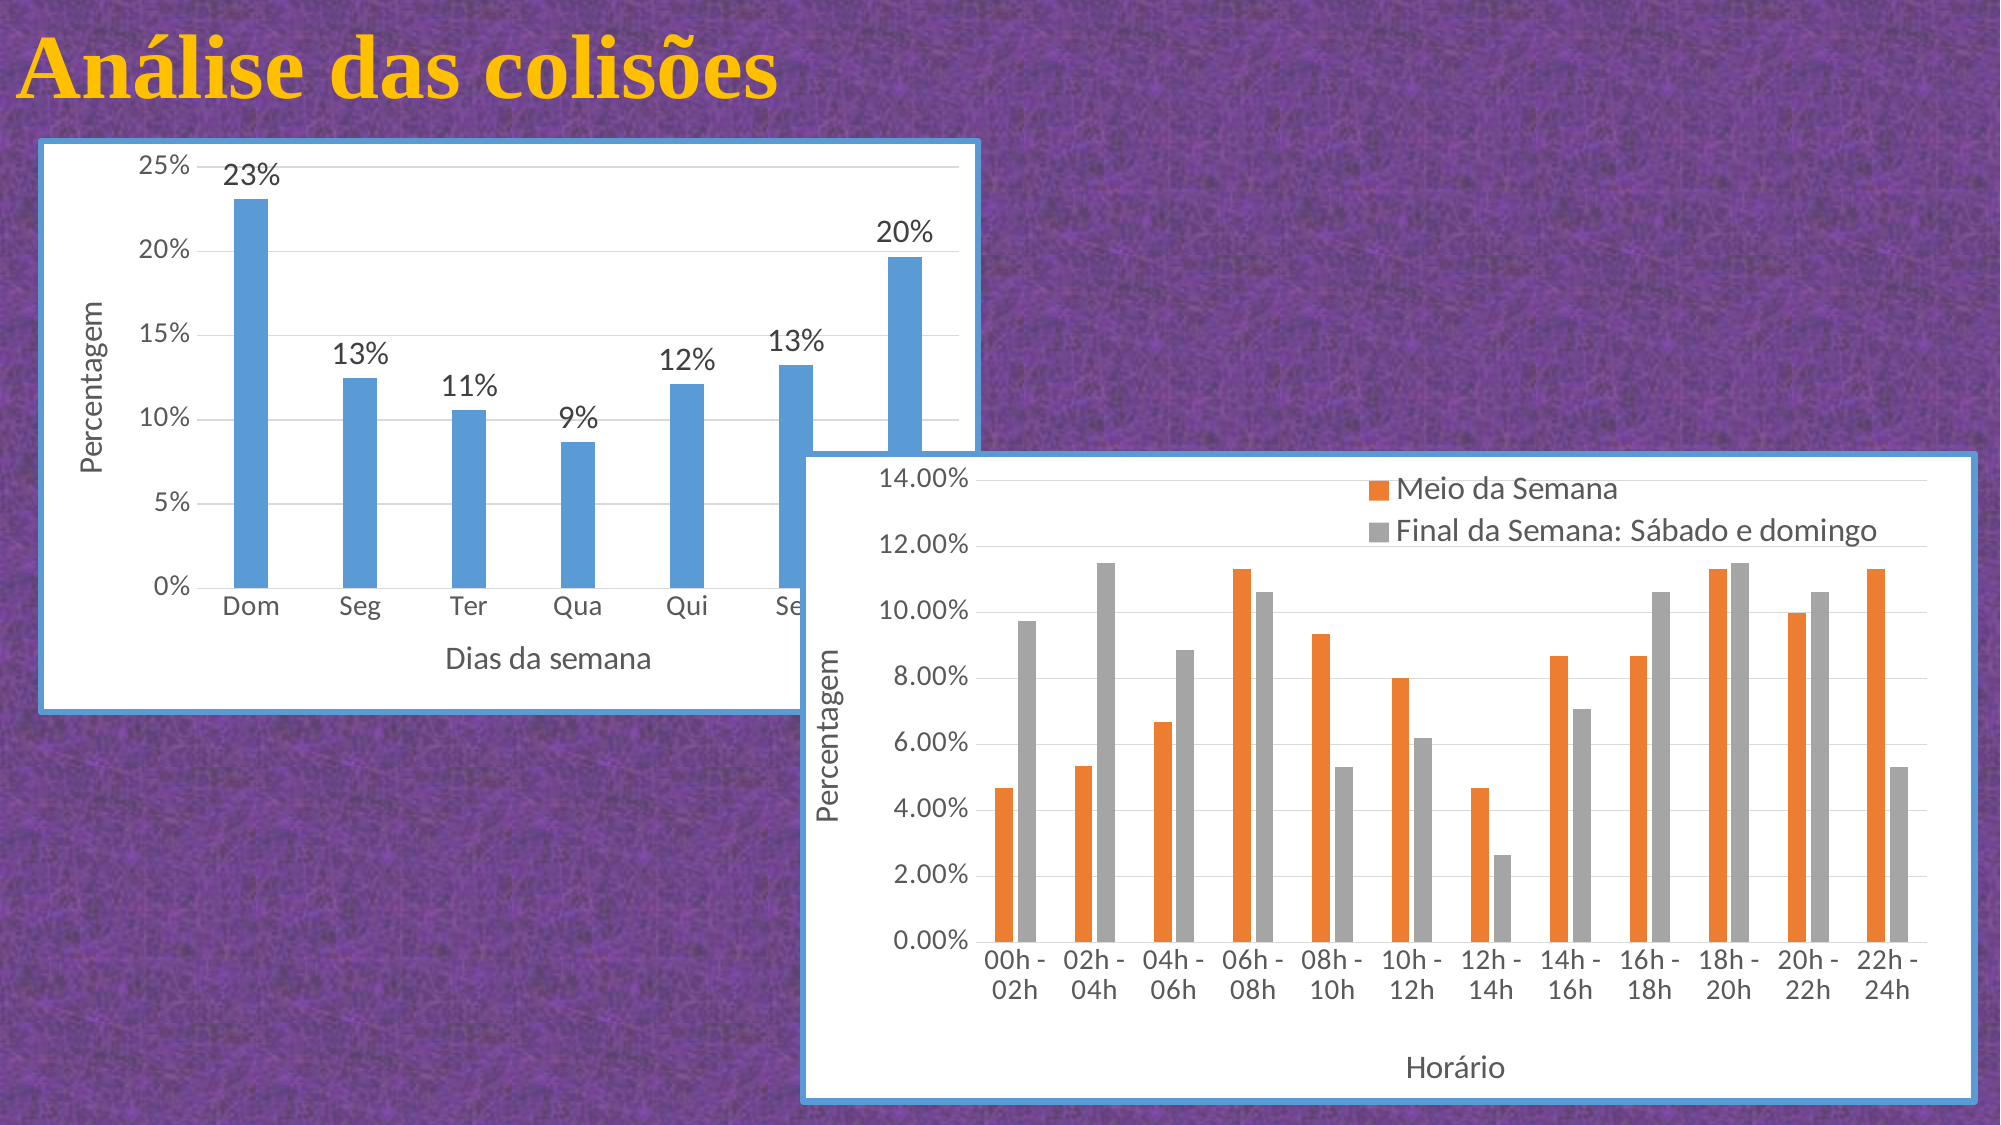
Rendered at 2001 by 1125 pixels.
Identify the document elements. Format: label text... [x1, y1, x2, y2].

title Análise das colisões [0, 0, 1627, 139]
chart [37, 137, 1978, 1105]
